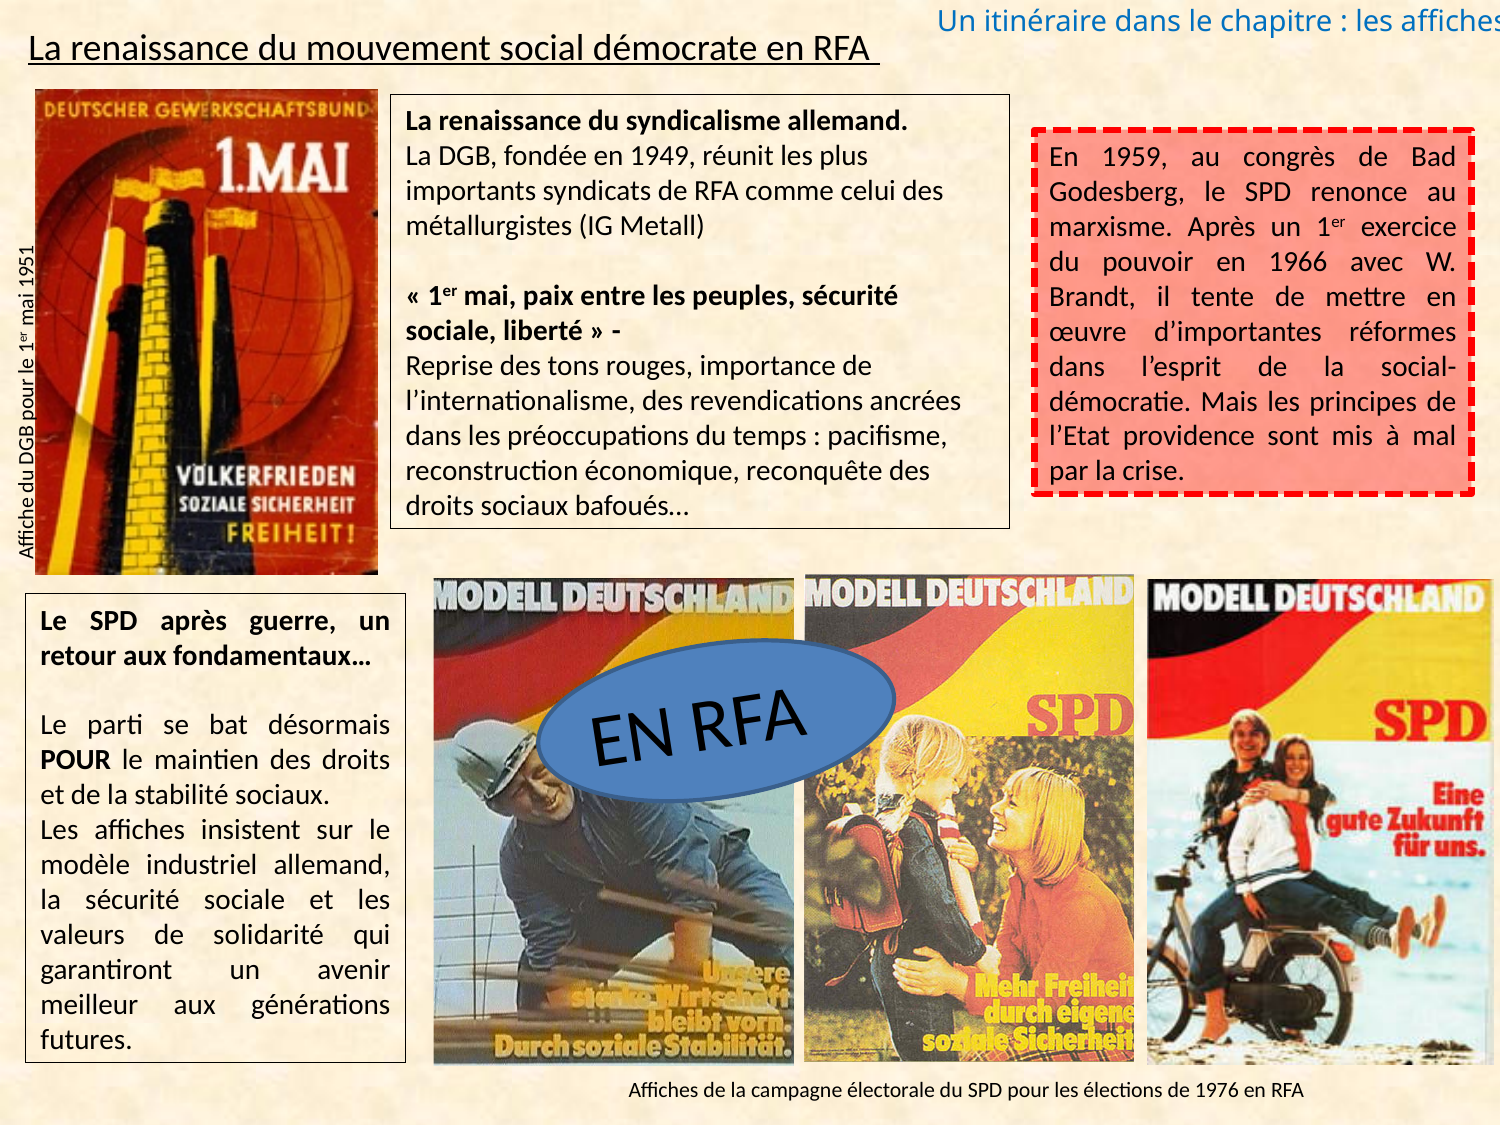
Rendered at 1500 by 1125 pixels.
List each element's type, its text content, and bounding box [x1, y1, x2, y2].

picture [0, 0, 1500, 1125]
text_box Le SPD après guerre, un retour aux fondamentaux… Le parti se bat désormais POUR le maintien des droits et de la stabilité sociaux. Les affiches insistent sur le modèle industriel allemand, la sécurité sociale et les valeurs de solidarité qui garantiront un avenir meilleur aux générations futures. [25, 593, 406, 1063]
text_box La renaissance du syndicalisme allemand. La DGB, fondée en 1949, réunit les plus importants syndicats de RFA comme celui des métallurgistes (IG Metall) « 1er mai, paix entre les peuples, sécurité sociale, liberté » - Reprise des tons rouges, importance de l’internationalisme, des revendications ancrées dans les préoccupations du temps : pacifisme, reconstruction économique, reconquête des droits sociaux bafoués… [390, 94, 1010, 529]
text_box Affiches de la campagne électorale du SPD pour les élections de 1976 en RFA [613, 1068, 1490, 1109]
text_box Affiche du DGB pour le 1er mai 1951 [4, 94, 30, 575]
text_box En 1959, au congrès de Bad Godesberg, le SPD renonce au marxisme. Après un 1er exercice du pouvoir en 1966 avec W. Brandt, il tente de mettre en œuvre d’importantes réformes dans l’esprit de la social-démocratie. Mais les principes de l’Etat providence sont mis à mal par la crise. [1034, 129, 1472, 494]
text_box Un itinéraire dans le chapitre : les affiches [922, 0, 1500, 45]
text_box La renaissance du mouvement social démocrate en RFA [13, 15, 906, 76]
